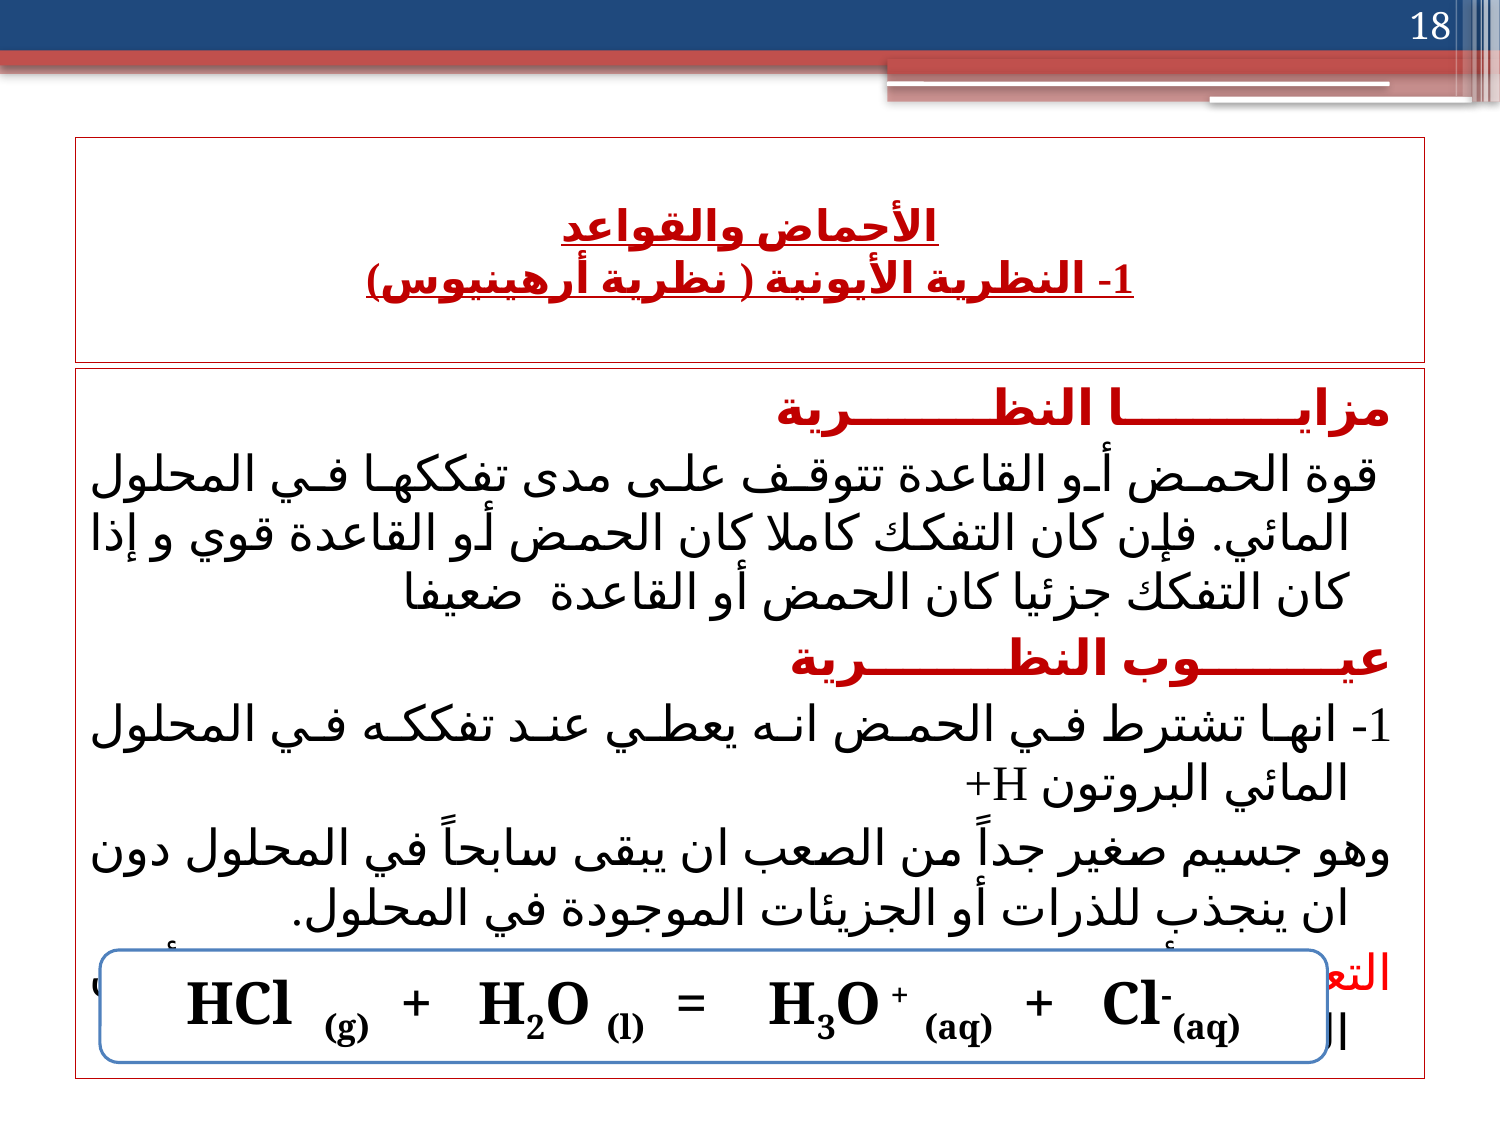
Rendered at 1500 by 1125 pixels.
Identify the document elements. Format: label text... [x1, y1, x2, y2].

title الأحماض والقواعد 1- النظرية الأيونية ( نظرية أرهينيوس) [75, 137, 1425, 363]
text_box HCl (g) + H2O (l) = H3O + (aq) + Cl-(aq) [98, 948, 1329, 1065]
list مزايــــــــــا النظــــــــرية قوة الحمض أو القاعدة تتوقف على مدى تفككها في المحلول المائي. فإن كان التفكك كاملا كان الحمض أو القاعدة قوي و إذا كان التفكك جزئيا كان الحمض أو القاعدة ضعيفا عيــــــــوب النظــــــــرية 1- انها تشترط في الحمض انه يعطي عند تفككه في المحلول المائي البروتون H+ وهو جسيم صغير جداً من الصعب ان يبقى سابحاً في المحلول دون ان ينجذب للذرات أو الجزيئات الموجودة في المحلول. التعديل: أن البروتون H + يلتصق بجزئ ماء ليعطي أيون الهيدرونيوم H3O+ [75, 368, 1425, 1079]
slide_number 18 [1341, 0, 1466, 61]
